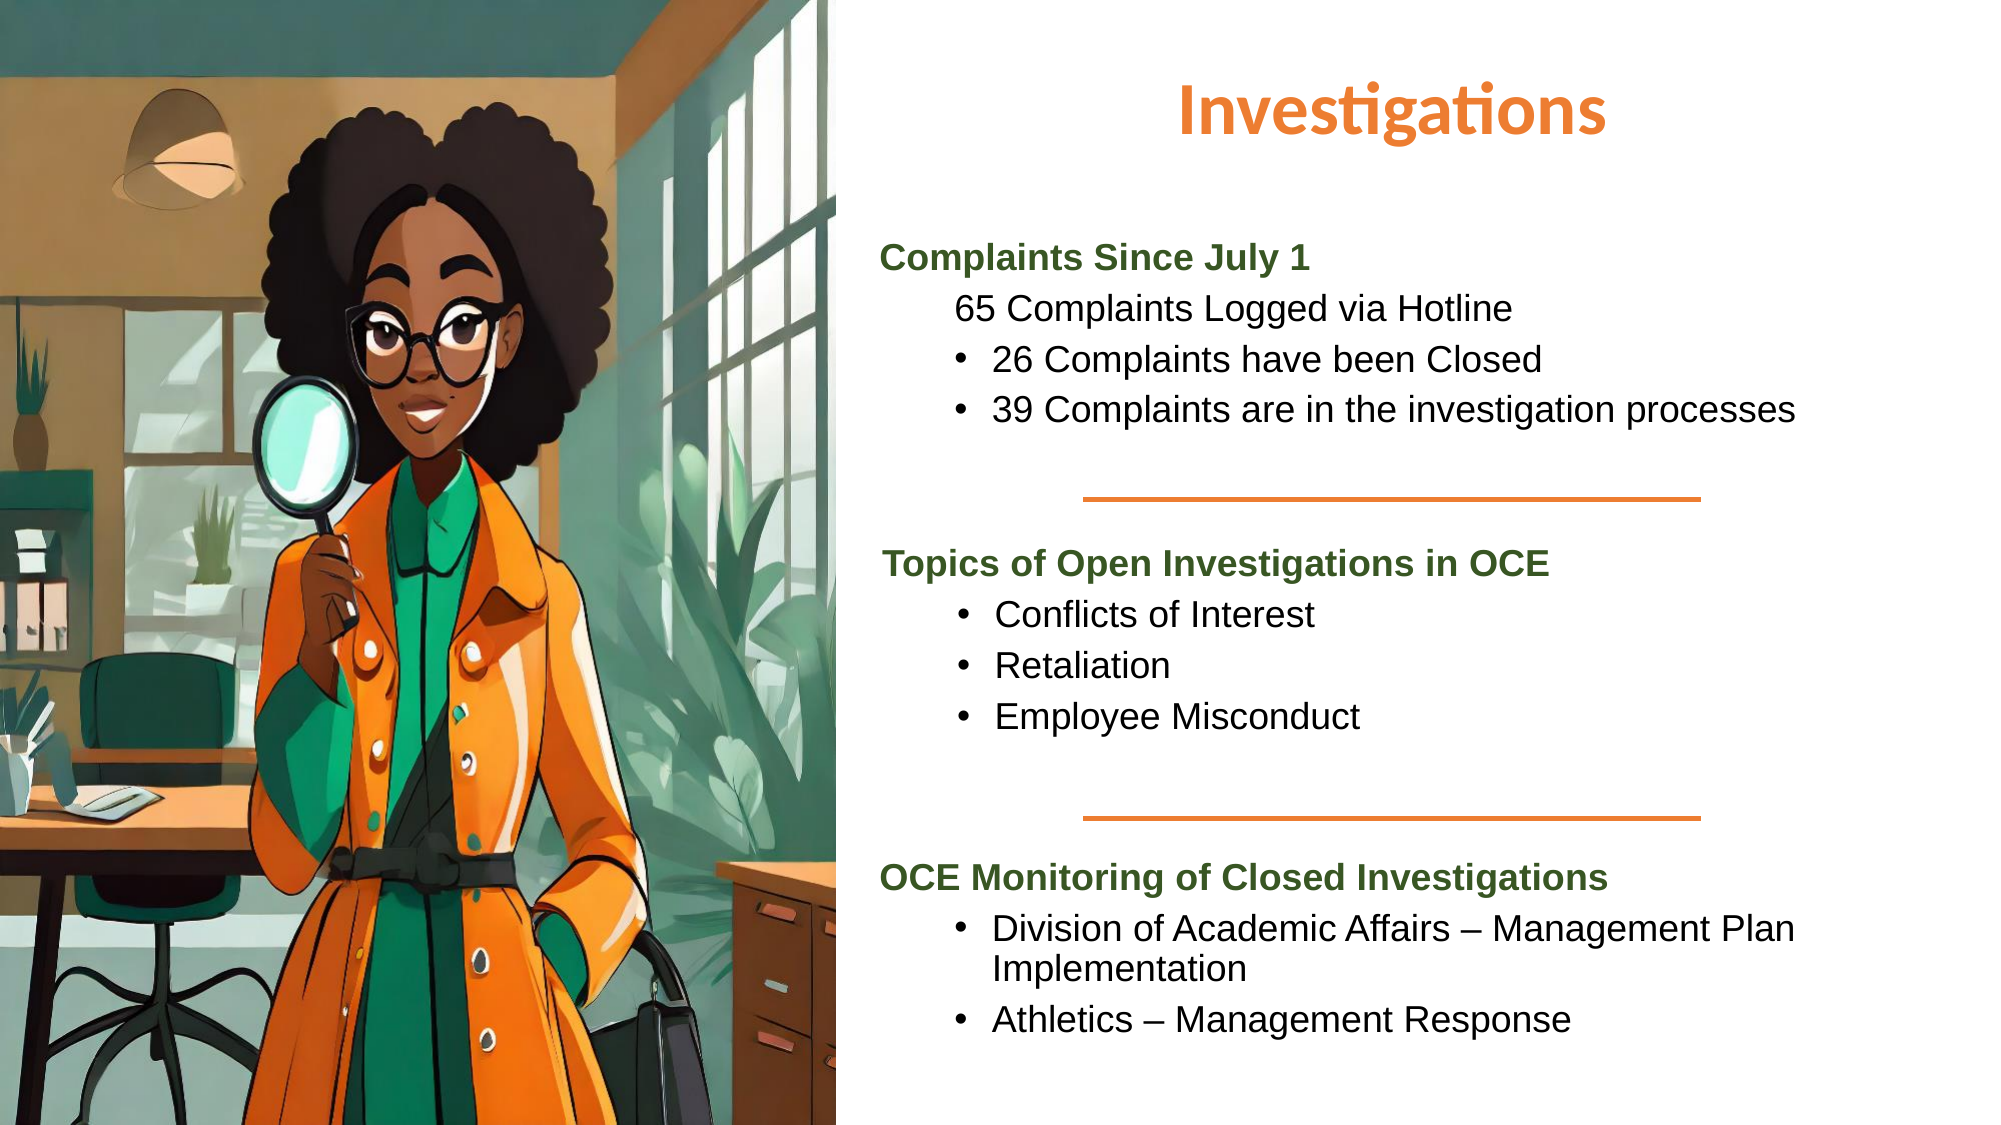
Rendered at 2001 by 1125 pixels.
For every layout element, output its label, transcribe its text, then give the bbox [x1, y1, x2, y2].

text_box Investigations [836, 52, 2000, 158]
text_box Complaints Since July 1 65 Complaints Logged via Hotline 26 Complaints have been Closed 39 Complaints are in the investigation processes [864, 230, 1966, 483]
text_box Topics of Open Investigations in OCE Conflicts of Interest Retaliation Employee Misconduct [867, 537, 1969, 812]
text_box OCE Monitoring of Closed Investigations Division of Academic Affairs – Management Plan Implementation Athletics – Management Response [864, 850, 1966, 1125]
picture [0, 0, 836, 1125]
